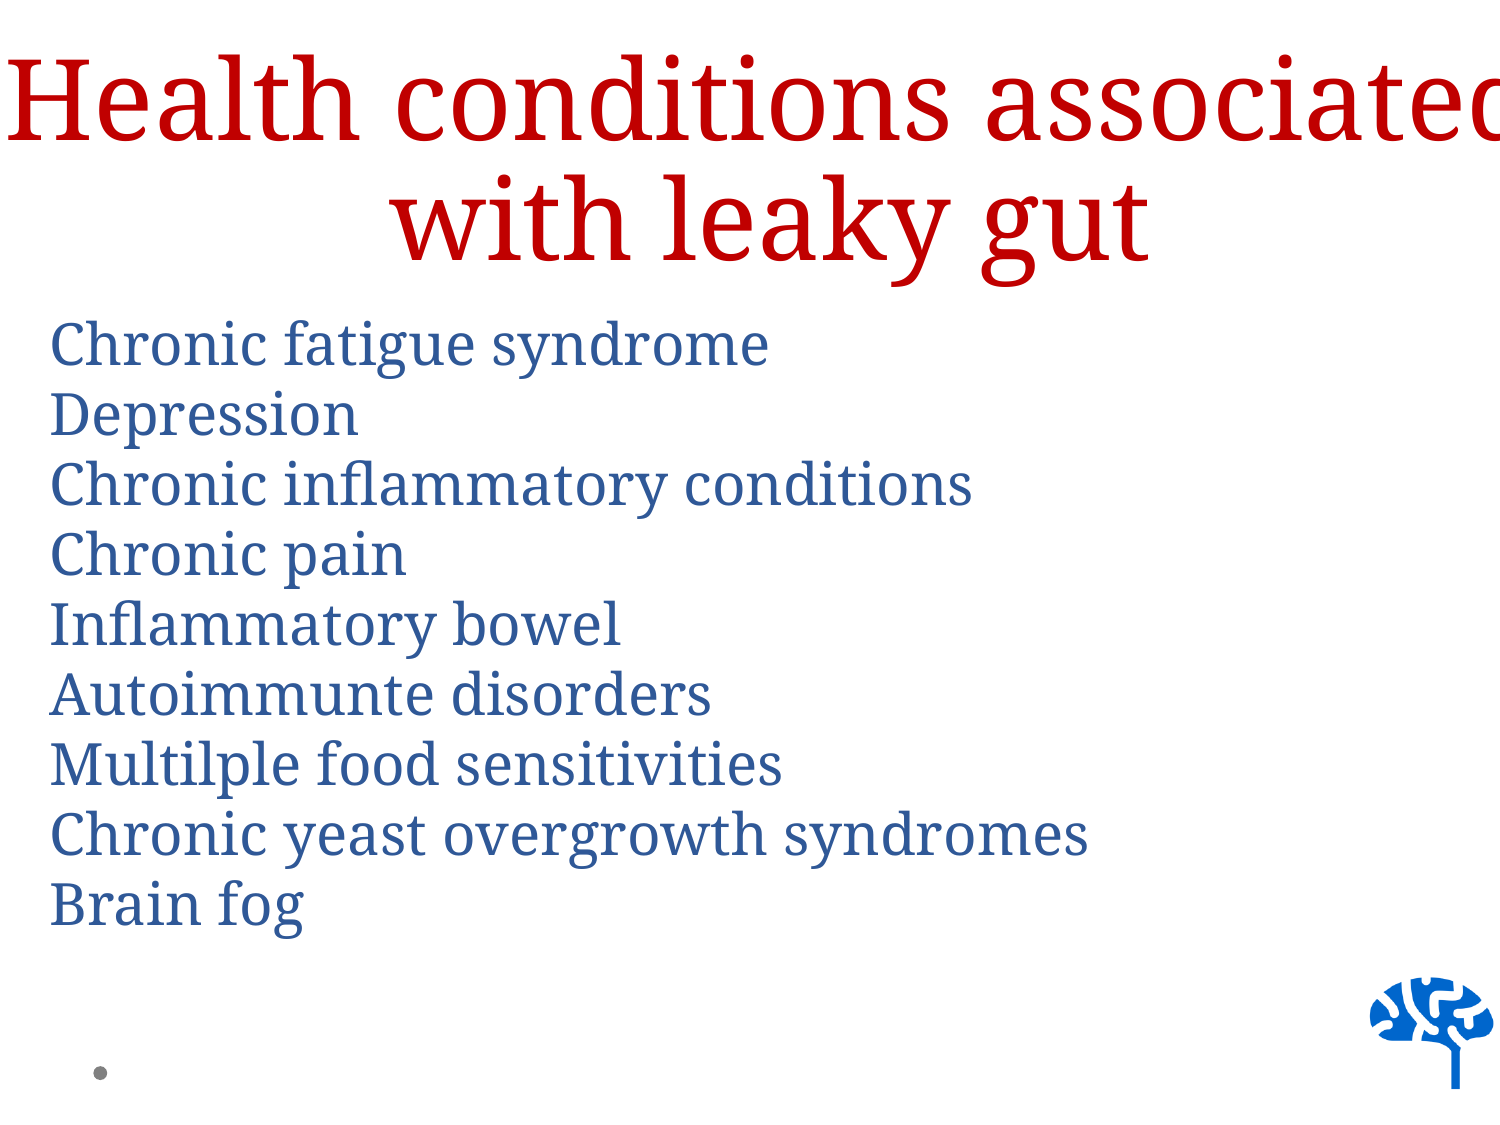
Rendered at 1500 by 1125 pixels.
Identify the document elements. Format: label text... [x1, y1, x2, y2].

title Health conditions associated with leaky gut [0, 0, 1500, 291]
text_box Chronic fatigue syndrome Depression Chronic inflammatory conditions Chronic pain Inflammatory bowel Autoimmunte disorders Multilple food sensitivities Chronic yeast overgrowth syndromes Brain fog [34, 299, 1276, 945]
picture [1362, 963, 1500, 1102]
